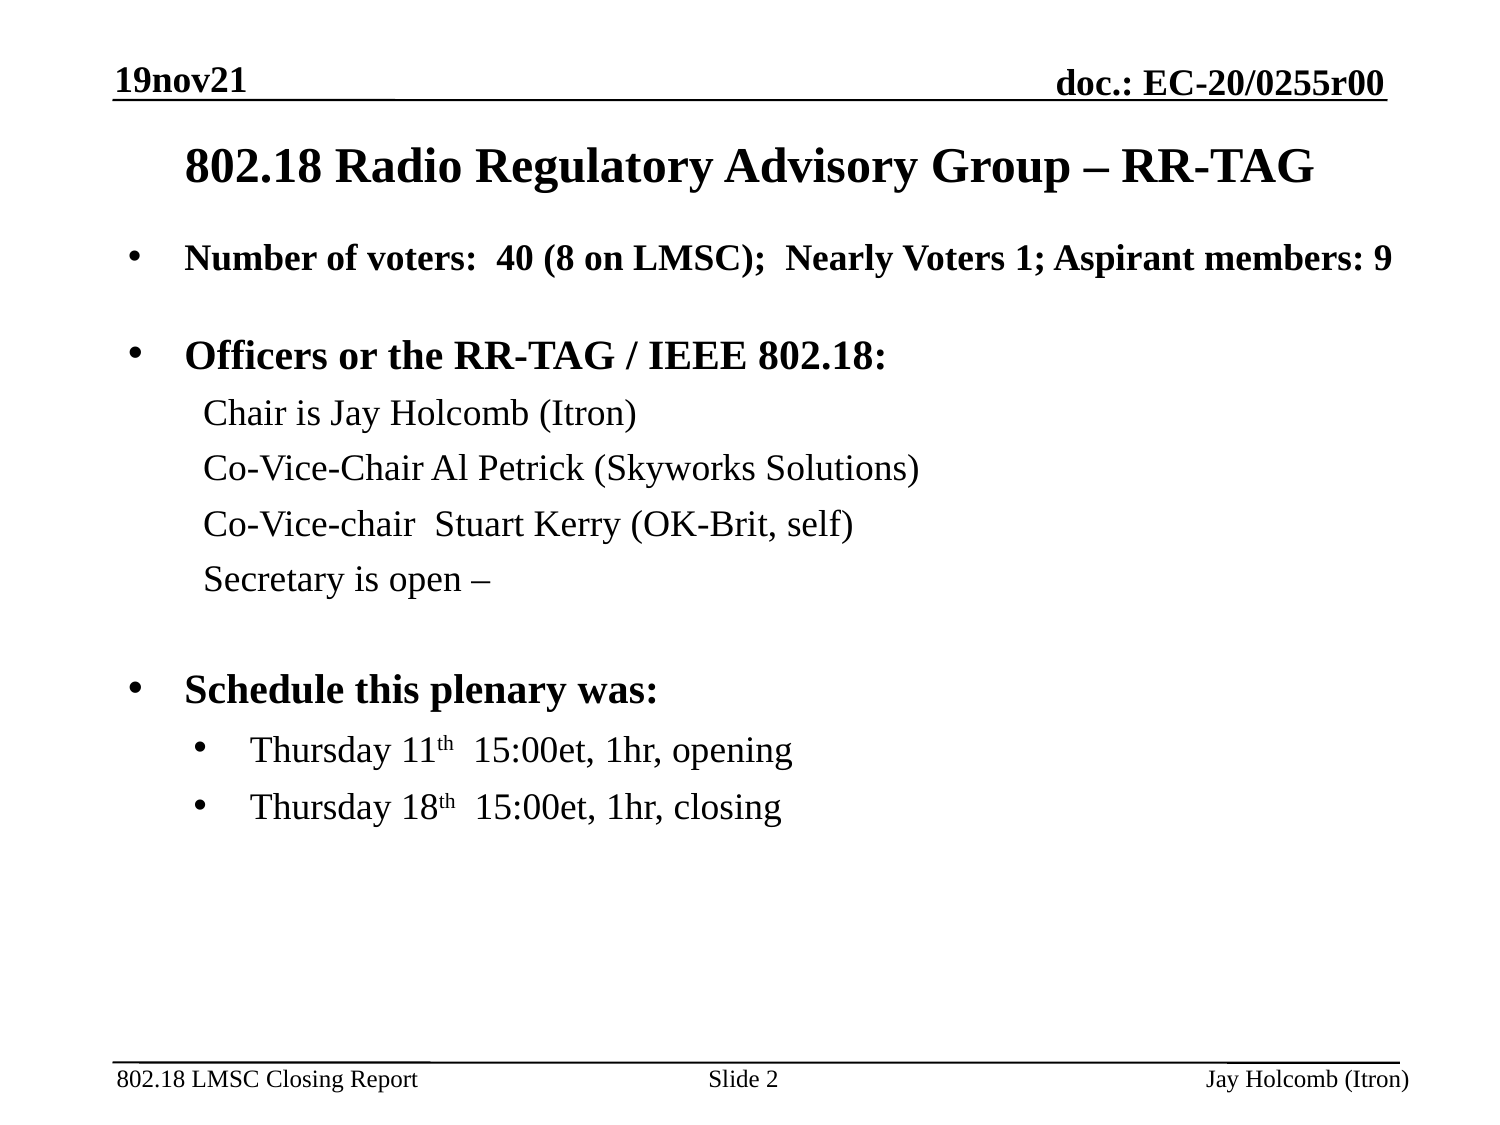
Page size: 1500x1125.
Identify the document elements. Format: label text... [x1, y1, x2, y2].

slide_number Slide 2 [687, 1061, 800, 1123]
title 802.18 Radio Regulatory Advisory Group – RR-TAG [60, 99, 1440, 226]
footer Jay Holcomb (Itron) [887, 1061, 1411, 1093]
list Number of voters: 40 (8 on LMSC); Nearly Voters 1; Aspirant members: 9 Officers or the RR-TAG / IEEE 802.18: Chair is Jay Holcomb (Itron) Co-Vice-Chair Al Petrick (Skyworks Solutions) Co-Vice-chair Stuart Kerry (OK-Brit, self) Secretary is open – Schedule this plenary was: Thursday 11th 15:00et, 1hr, opening Thursday 18th 15:00et, 1hr, closing [112, 224, 1476, 1001]
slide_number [114, 54, 476, 101]
